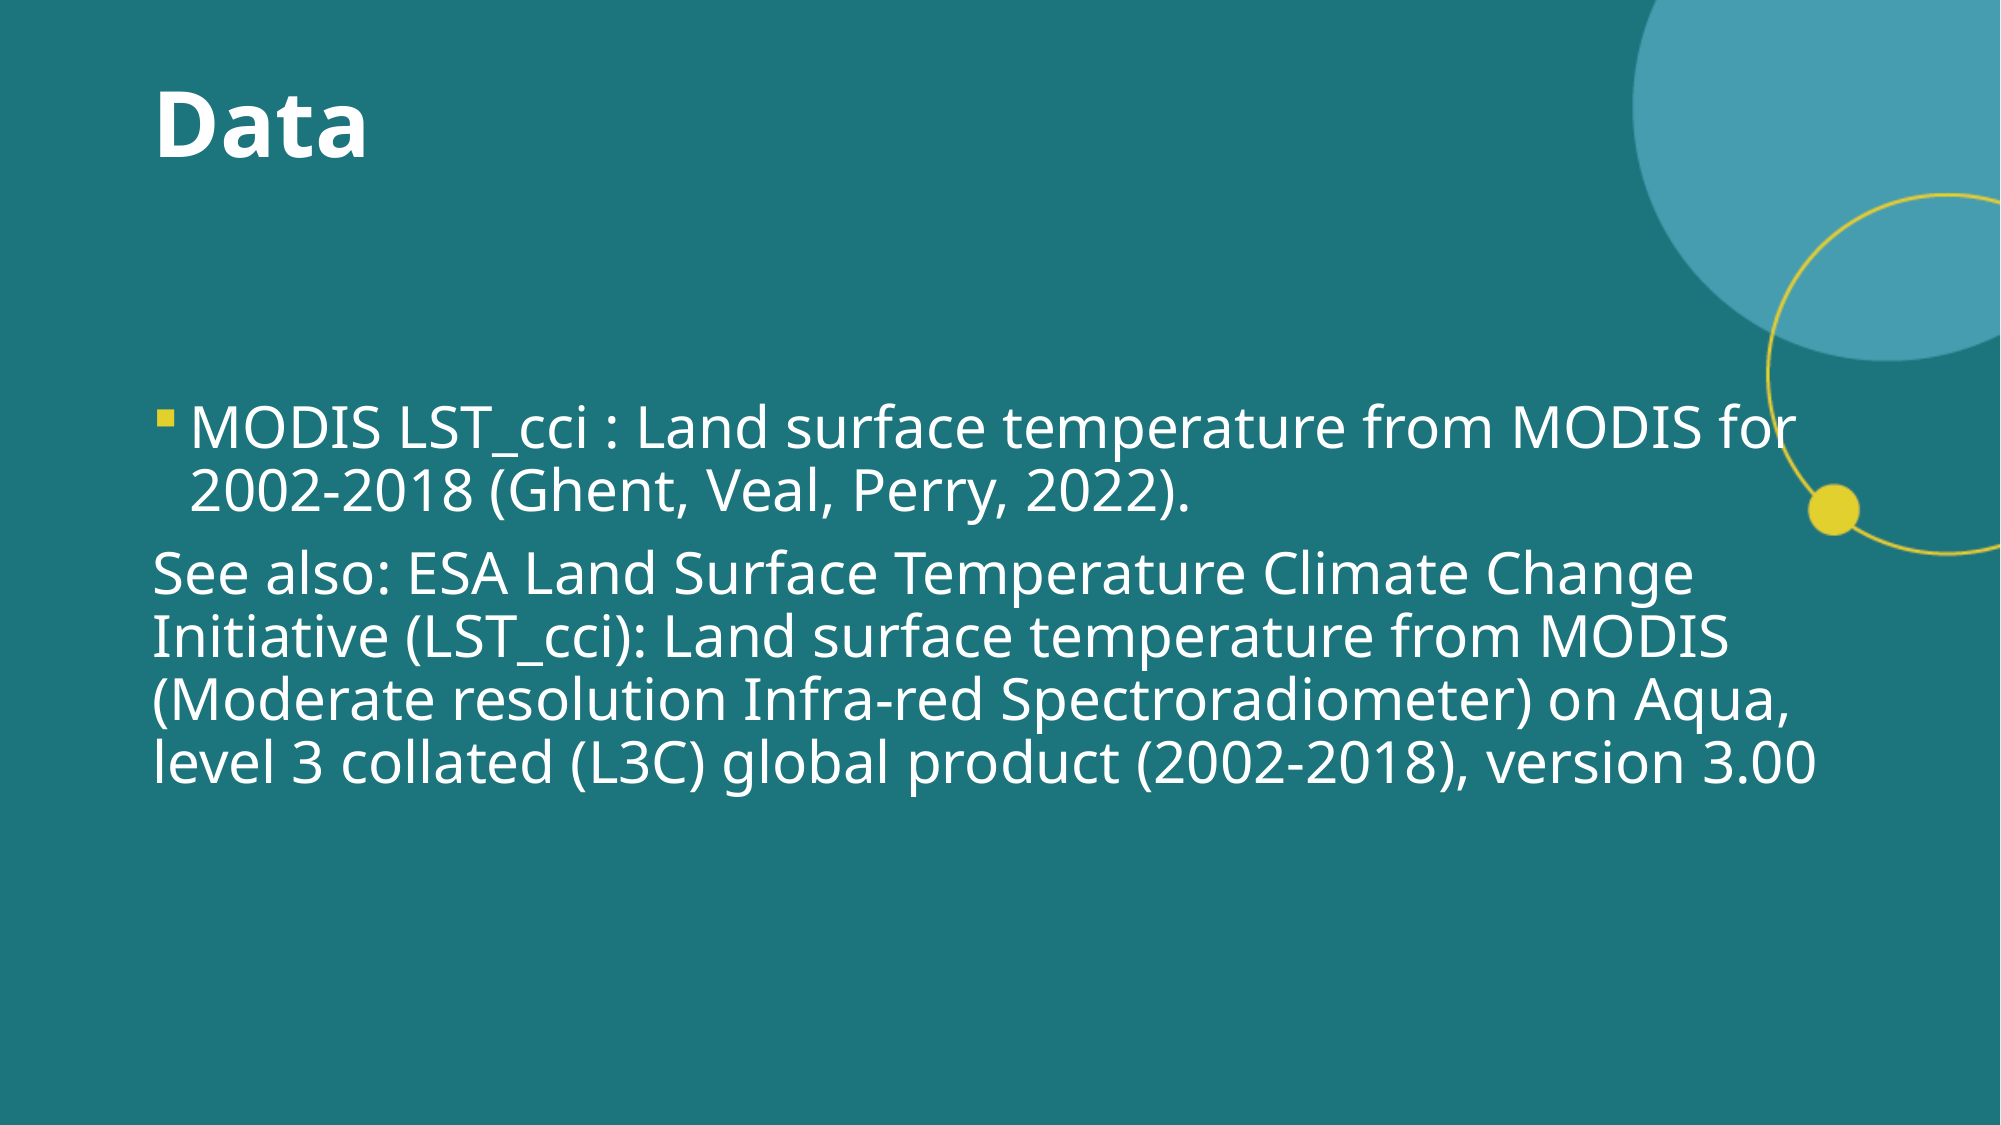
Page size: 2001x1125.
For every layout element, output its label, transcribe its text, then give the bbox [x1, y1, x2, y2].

picture [0, 0, 2001, 1125]
list MODIS LST_cci : Land surface temperature from MODIS for 2002-2018 (Ghent, Veal, Perry, 2022). See also: ESA Land Surface Temperature Climate Change Initiative (LST_cci): Land surface temperature from MODIS (Moderate resolution Infra-red Spectroradiometer) on Aqua, level 3 collated (L3C) global product (2002-2018), version 3.00 [137, 299, 1863, 1014]
title Data [137, 18, 1505, 237]
